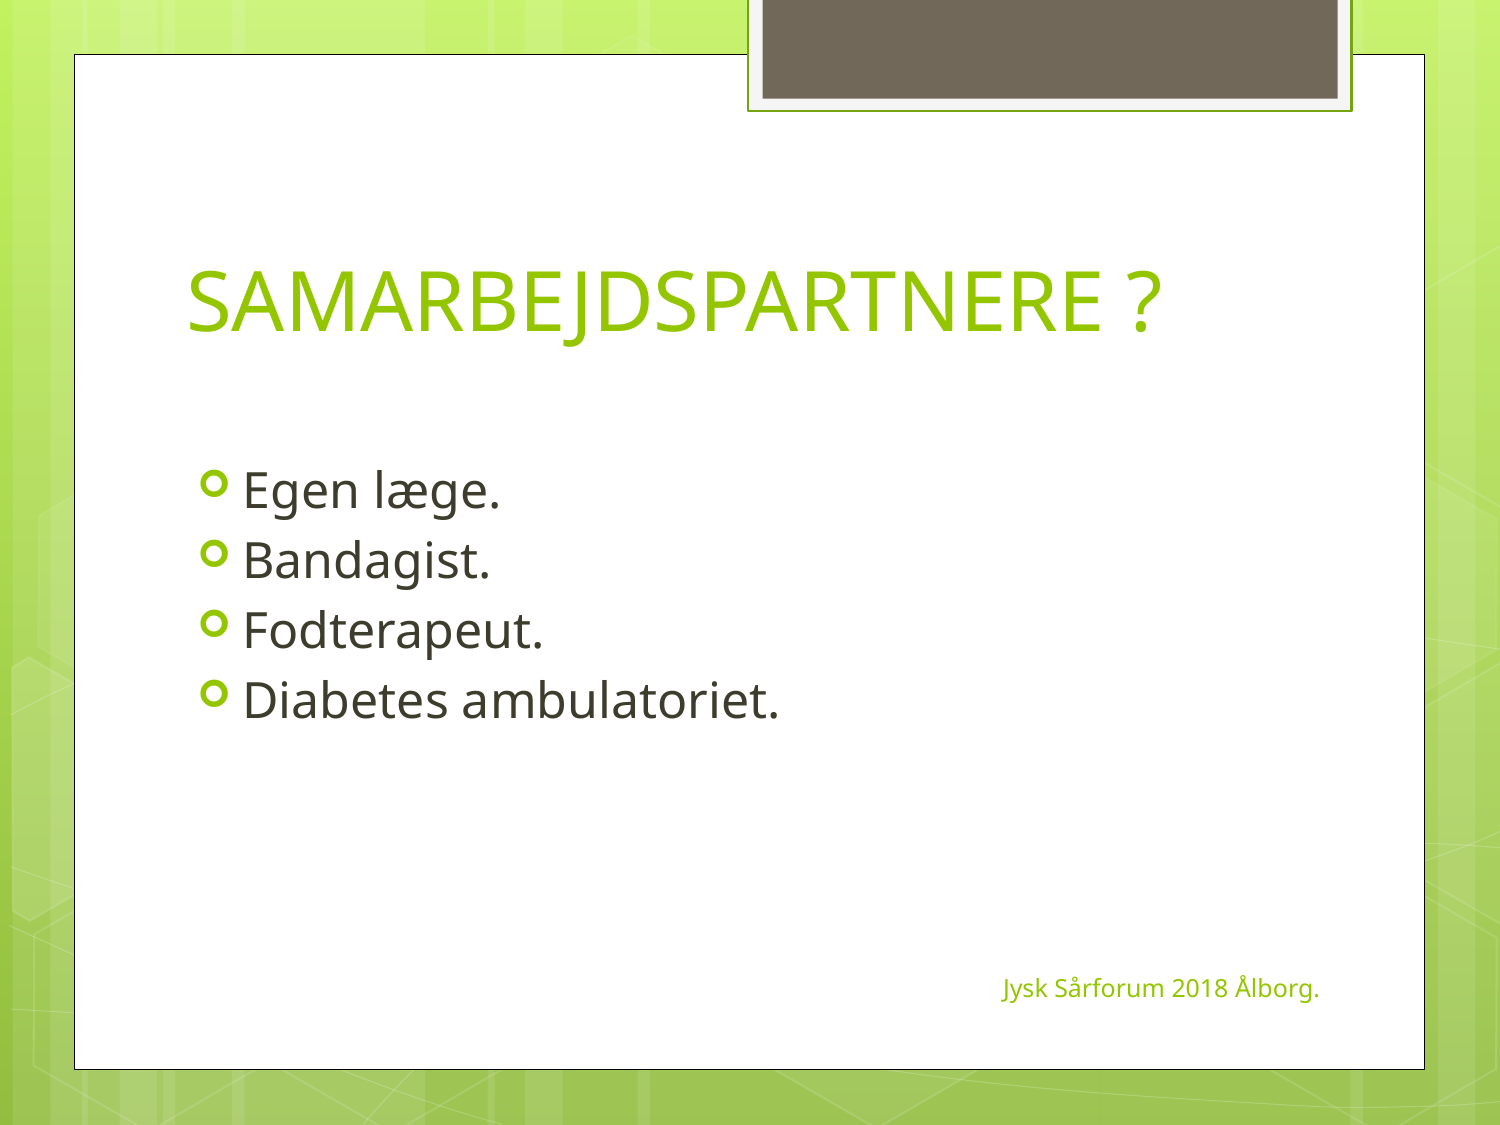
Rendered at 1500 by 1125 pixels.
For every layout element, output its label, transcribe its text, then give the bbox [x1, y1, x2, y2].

title SAMARBEJDSPARTNERE ? [171, 168, 1324, 357]
footer Jysk Sårforum 2018 Ålborg. [761, 960, 1336, 1020]
list Egen læge. Bandagist. Fodterapeut. Diabetes ambulatoriet. [171, 381, 1283, 957]
